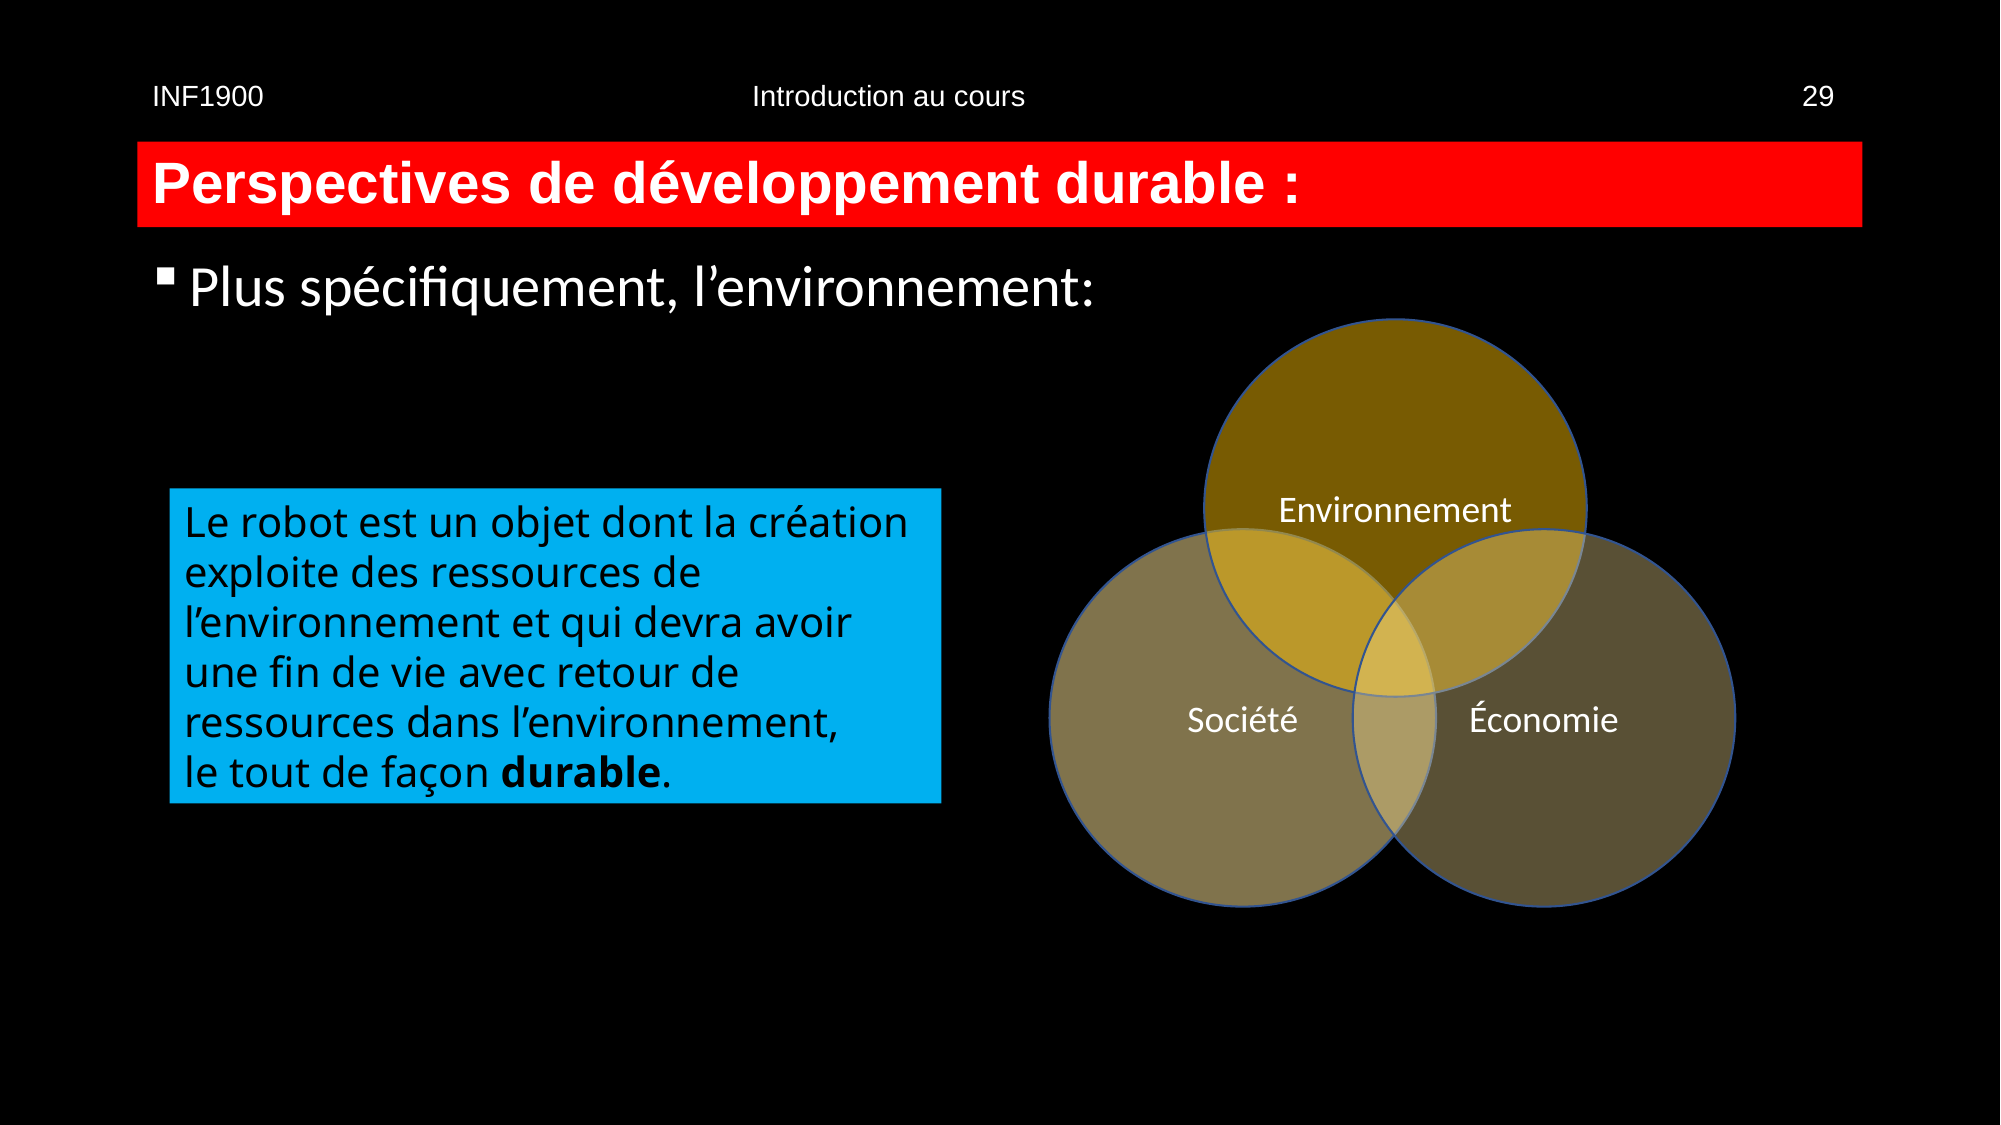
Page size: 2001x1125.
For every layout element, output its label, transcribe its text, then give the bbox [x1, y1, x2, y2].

text_box Environnement [1203, 318, 1588, 694]
text_box Société [1048, 531, 1394, 908]
title Perspectives de développement durable : [137, 155, 1863, 228]
text_box Économie [1351, 528, 1737, 908]
list Plus spécifiquement, l’environnement: [137, 248, 1863, 1055]
text_box INF1900 Introduction au cours 29 [137, 69, 1863, 155]
text_box Le robot est un objet dont la création exploite des ressources de l’environnement et qui devra avoir une fin de vie avec retour de ressources dans l’environnement, le tout de façon durable. [169, 488, 942, 804]
